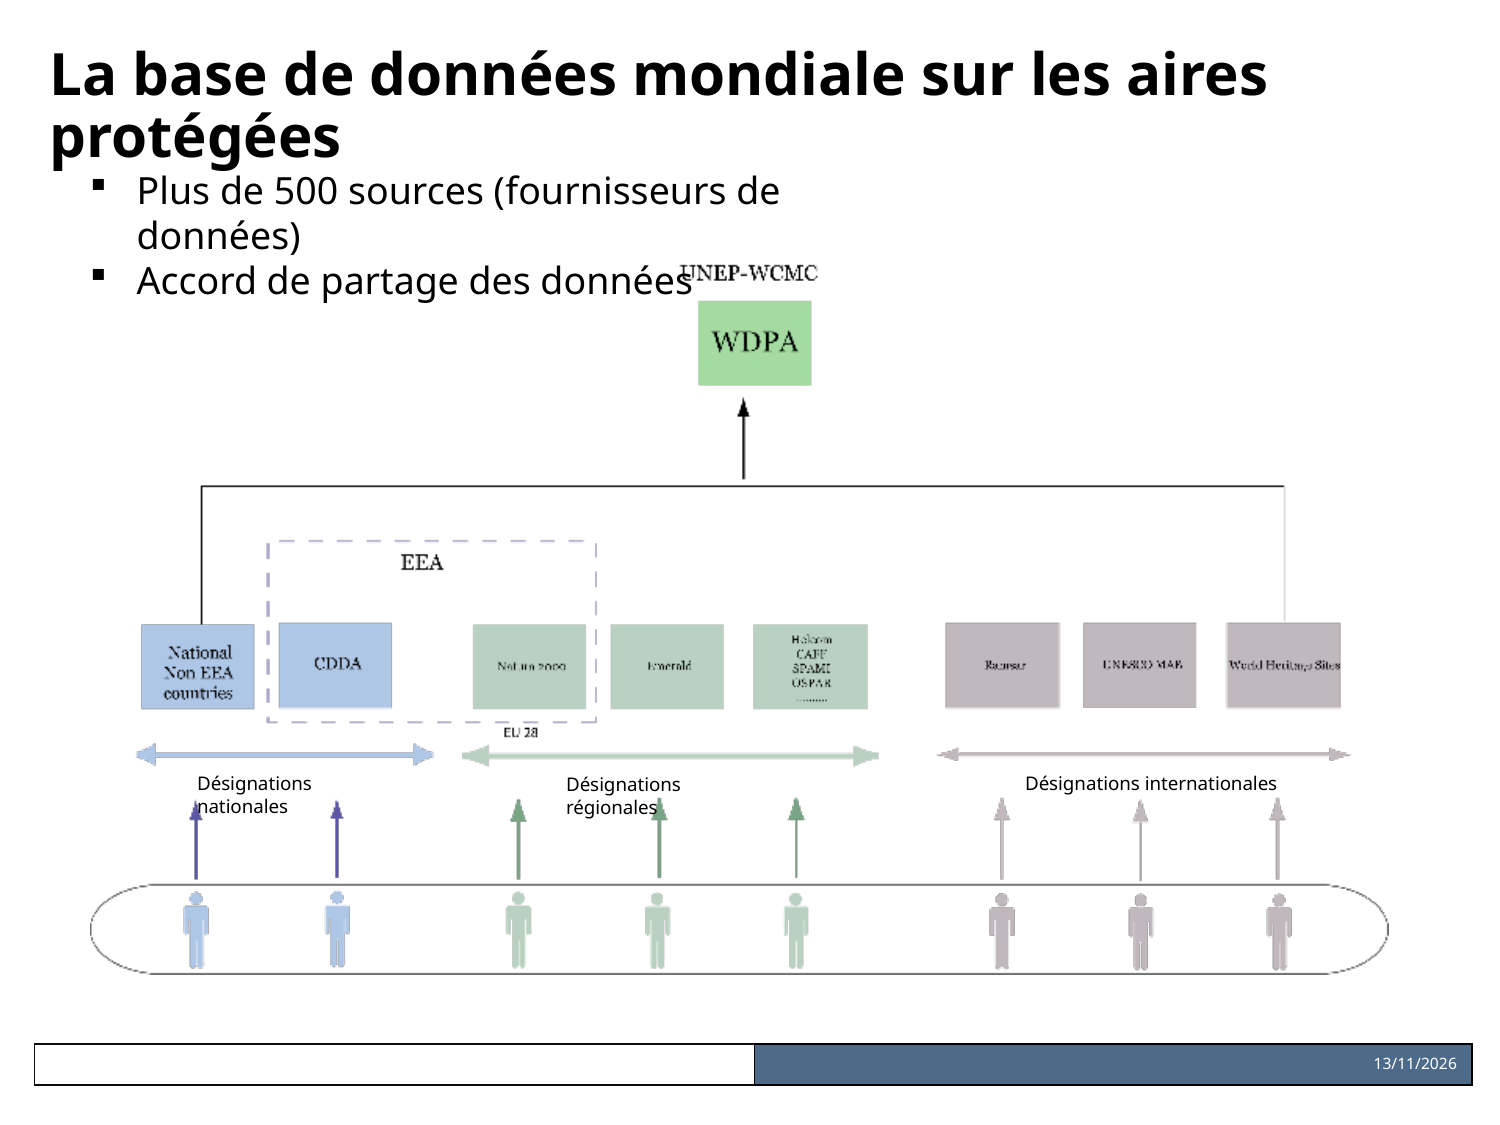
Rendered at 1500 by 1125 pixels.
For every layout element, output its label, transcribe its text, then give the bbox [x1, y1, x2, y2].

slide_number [755, 1043, 1473, 1086]
footer [34, 1043, 755, 1086]
text_box Plus de 500 sources (fournisseurs de données) Accord de partage des données [0, 159, 919, 355]
picture [90, 245, 1389, 975]
title La base de données mondiale sur les aires protégées [34, 39, 1467, 176]
